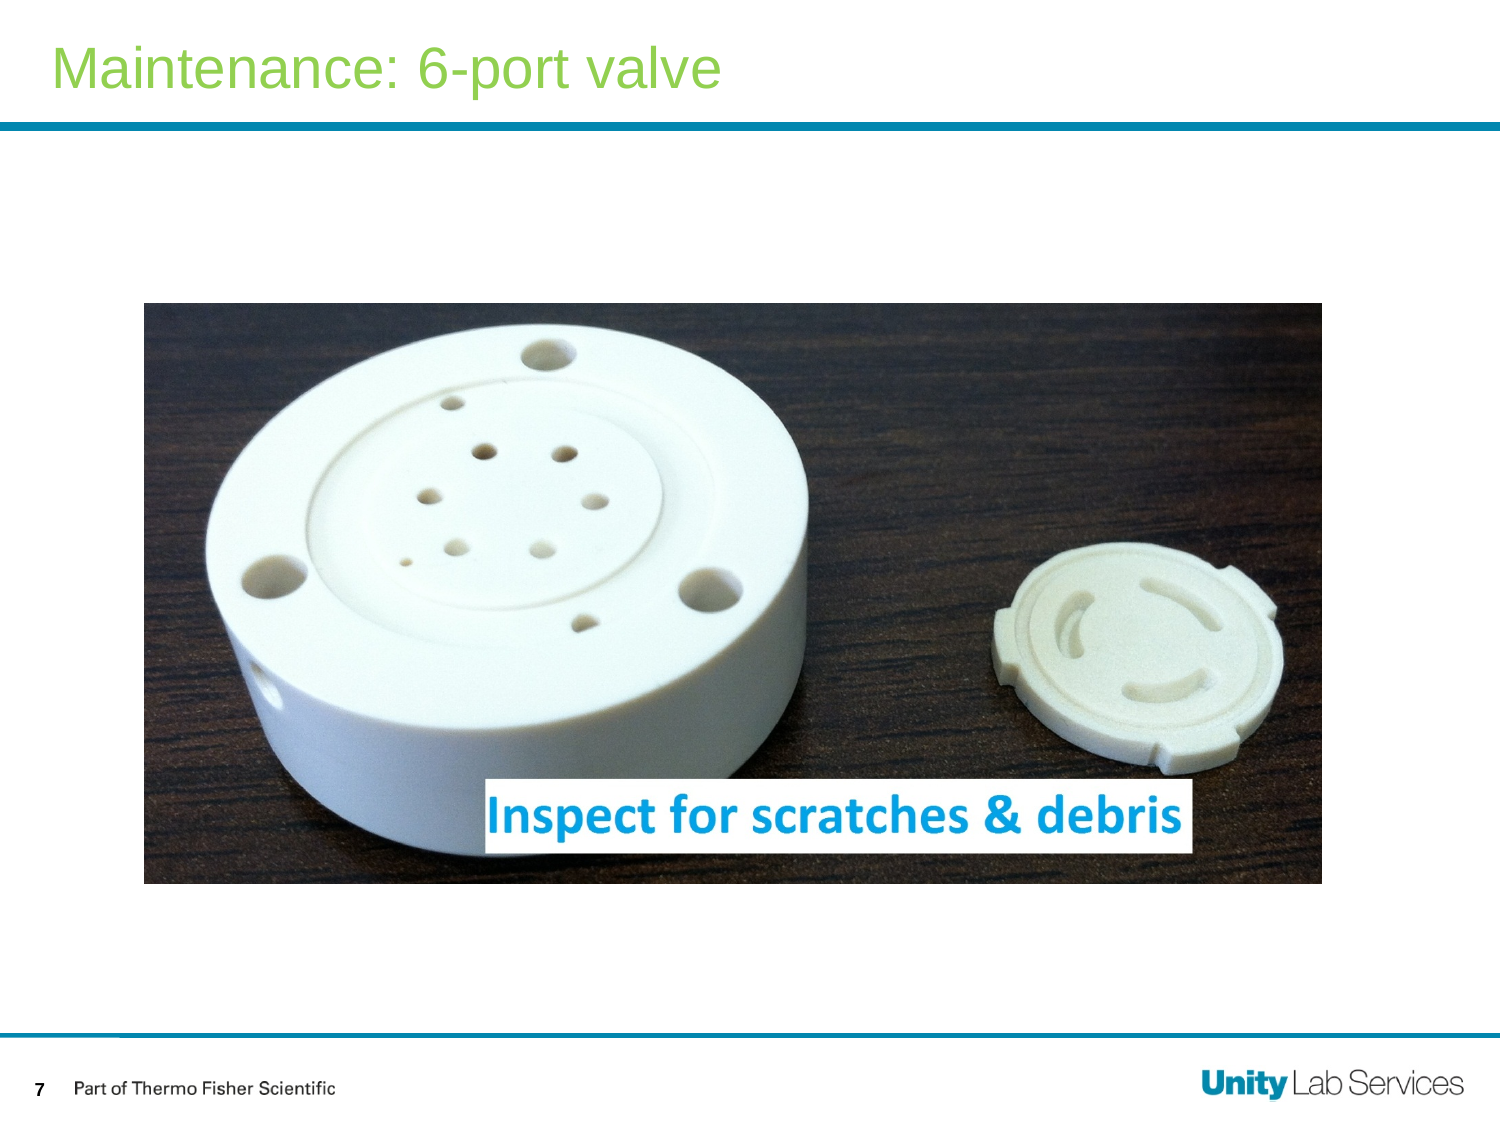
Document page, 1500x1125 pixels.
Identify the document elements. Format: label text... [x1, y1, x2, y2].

picture [1200, 1065, 1464, 1102]
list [144, 303, 1322, 884]
title Maintenance: 6-port valve [43, 7, 1404, 123]
picture [75, 1081, 335, 1095]
